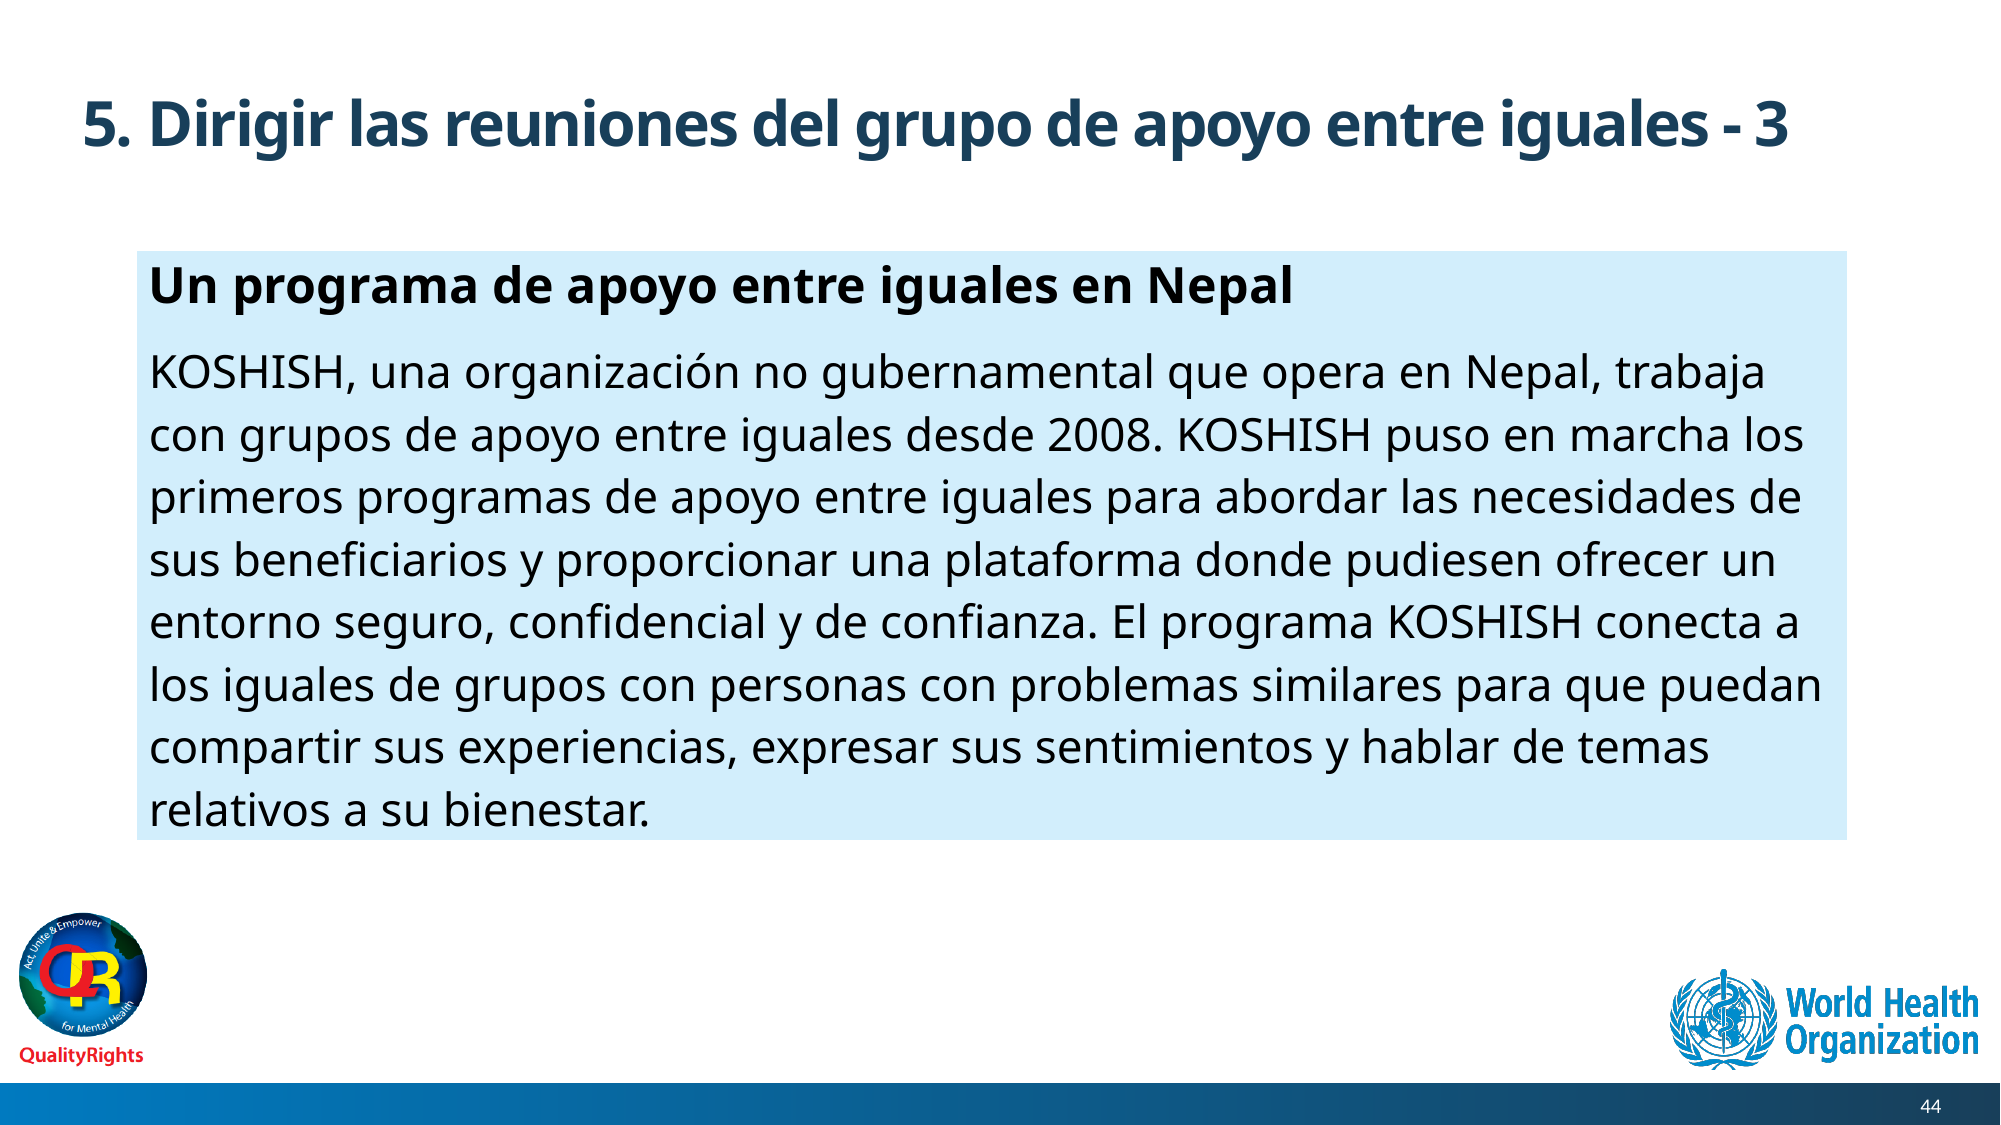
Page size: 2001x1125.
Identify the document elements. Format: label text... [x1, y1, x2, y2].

picture [1758, 1004, 1765, 1035]
picture [1958, 1000, 1962, 1012]
picture [1711, 1031, 1722, 1038]
picture [1692, 1031, 1700, 1042]
picture [1670, 1030, 1715, 1070]
picture [1706, 1038, 1722, 1046]
picture [1742, 1019, 1751, 1034]
picture [1744, 1003, 1751, 1016]
picture [1716, 1064, 1731, 1070]
picture [1704, 1004, 1712, 1015]
title 5. Dirigir las reuniones del grupo de apoyo entre iguales - 3 [67, 83, 1833, 158]
picture [1701, 1042, 1722, 1054]
picture [1689, 993, 1706, 1016]
picture [1701, 979, 1721, 992]
picture [1725, 1042, 1747, 1054]
picture [0, 895, 162, 1080]
picture [1727, 969, 1978, 1070]
picture [1738, 1019, 1744, 1030]
table_header Un programa de apoyo entre iguales en Nepal KOSHISH, una organización no gubernamental que opera en Nepal, trabaja con grupos de apoyo entre iguales desde 2008. KOSHISH puso en marcha los primeros programas de apoyo entre iguales para abordar las necesidades de sus beneficiarios y proporcionar una plataforma donde pudiesen ofrecer un entorno seguro, confidencial y de confianza. El programa KOSHISH conecta a los iguales de grupos con personas con problemas similares para que puedan compartir sus experiencias, expresar sus sentimientos y hablar de temas relativos a su bienestar. [137, 251, 1847, 840]
picture [1698, 1047, 1750, 1060]
picture [1727, 980, 1742, 987]
picture [1670, 969, 1721, 1047]
picture [1747, 992, 1758, 1016]
picture [1711, 995, 1721, 1004]
picture [1747, 1019, 1758, 1041]
picture [1704, 1019, 1711, 1031]
